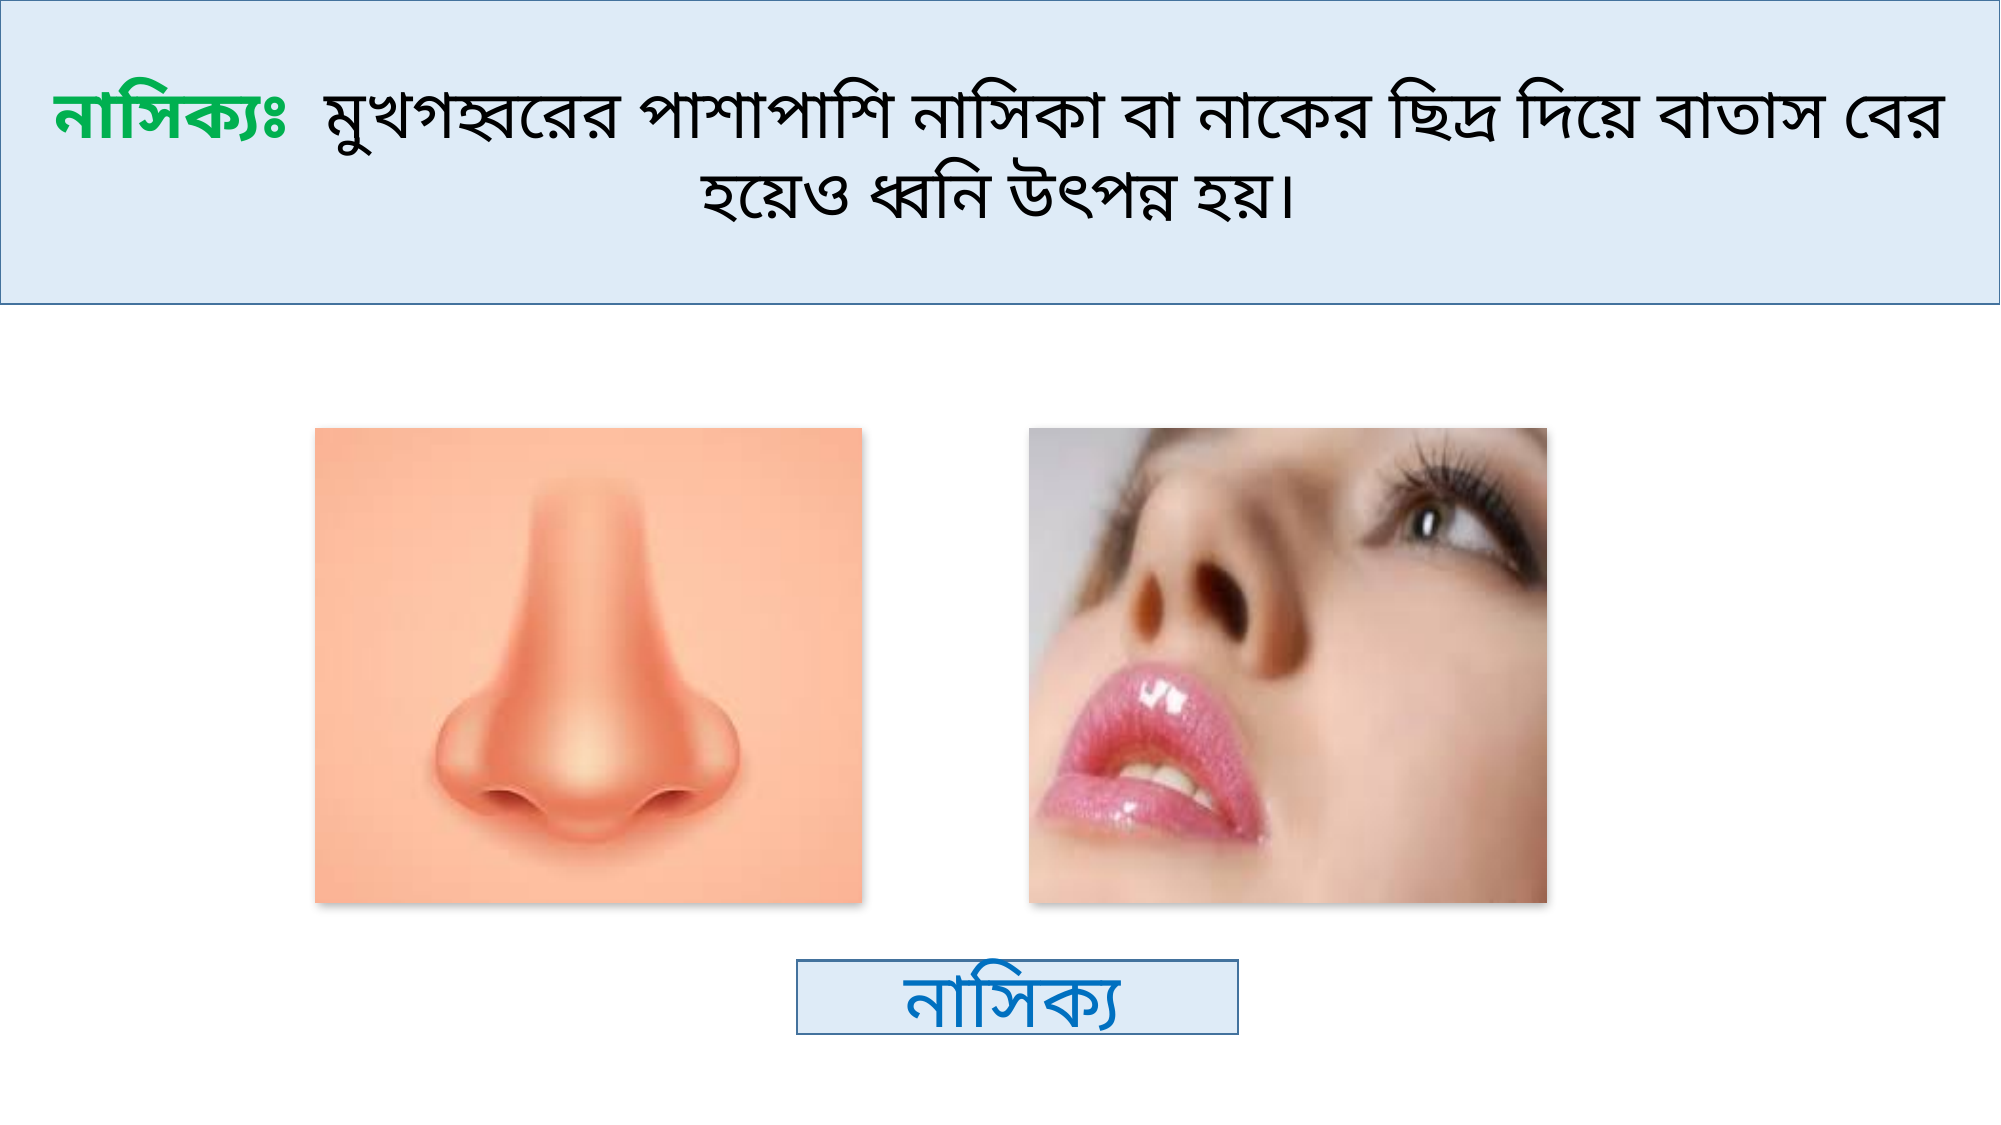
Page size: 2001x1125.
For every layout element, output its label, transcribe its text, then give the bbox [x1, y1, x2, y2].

text_box নাসিক্য [796, 959, 1239, 1035]
text_box নাসিক্যঃ মুখগহ্বরের পাশাপাশি নাসিকা বা নাকের ছিদ্র দিয়ে বাতাস বের হয়েও ধ্বনি উৎপন্ন হয়। [0, 0, 2000, 305]
picture [1029, 428, 1547, 903]
picture [315, 428, 862, 903]
